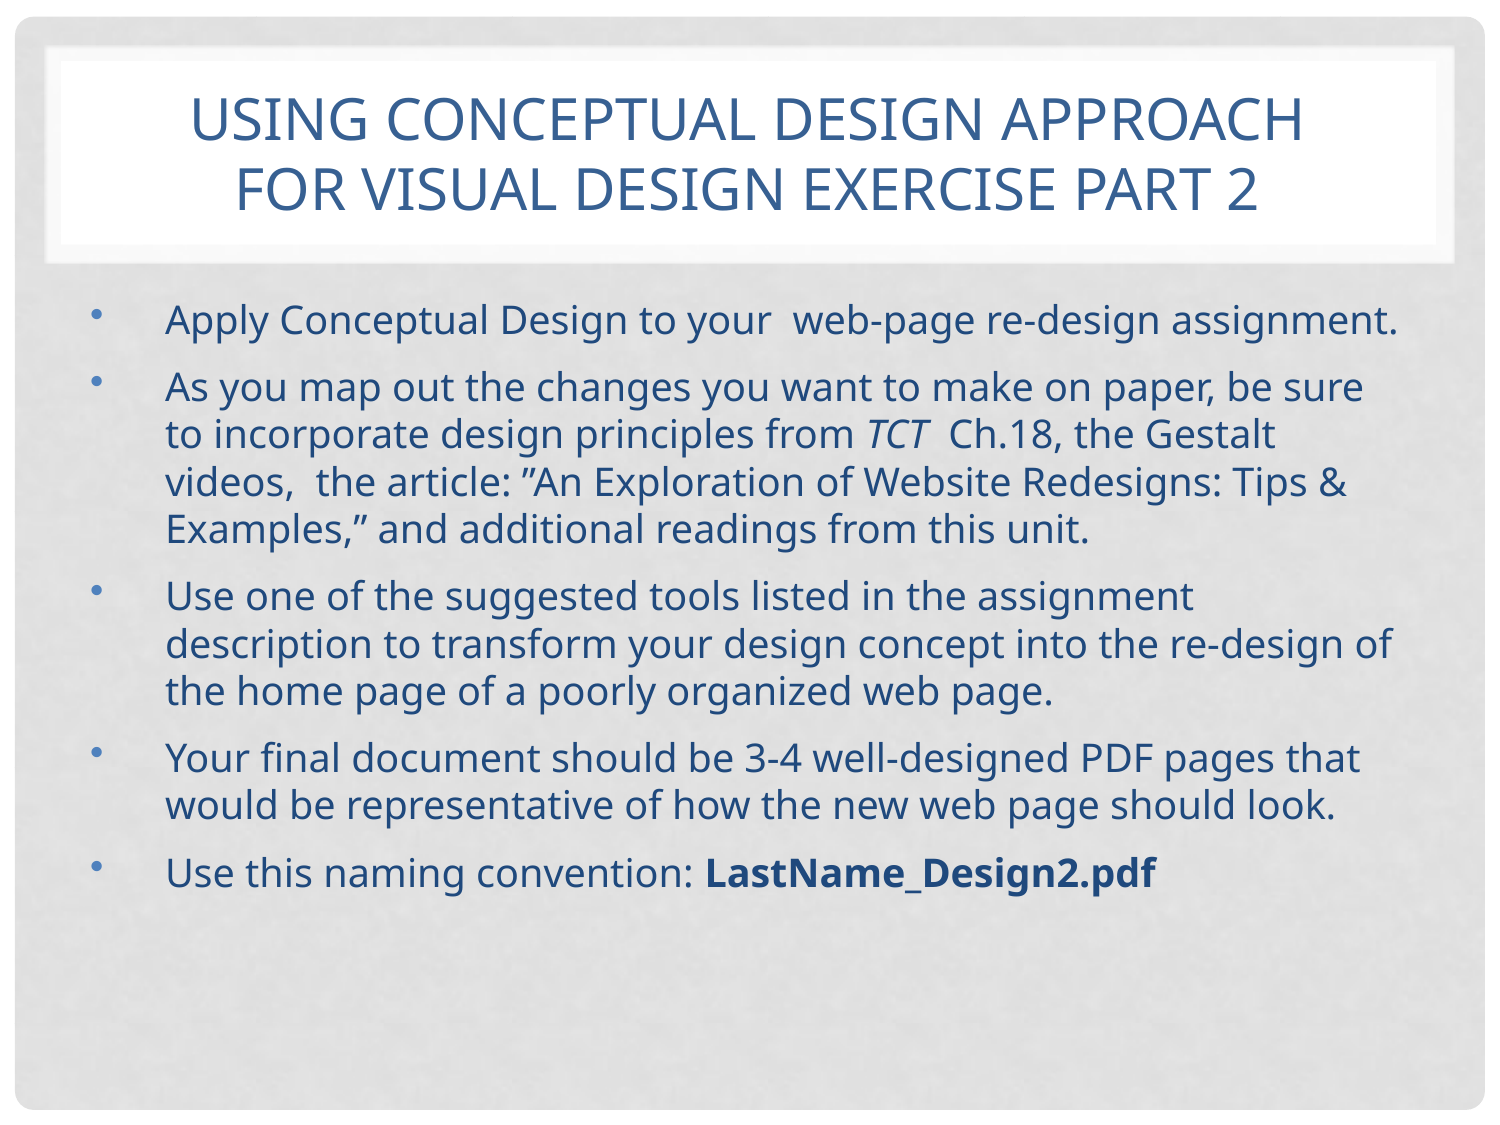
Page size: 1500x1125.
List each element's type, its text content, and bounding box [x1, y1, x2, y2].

title Using Conceptual Design approach for visual design exercise part 2 [69, 66, 1425, 238]
text_box [75, 286, 1388, 372]
list Apply Conceptual Design to your web-page re-design assignment. As you map out the changes you want to make on paper, be sure to incorporate design principles from TCT Ch.18, the Gestalt videos, the article: ”An Exploration of Website Redesigns: Tips & Examples,” and additional readings from this unit. Use one of the suggested tools listed in the assignment description to transform your design concept into the re-design of the home page of a poorly organized web page. Your final document should be 3-4 well-designed PDF pages that would be representative of how the new web page should look. Use this naming convention: LastName_Design2.pdf [75, 287, 1425, 1005]
